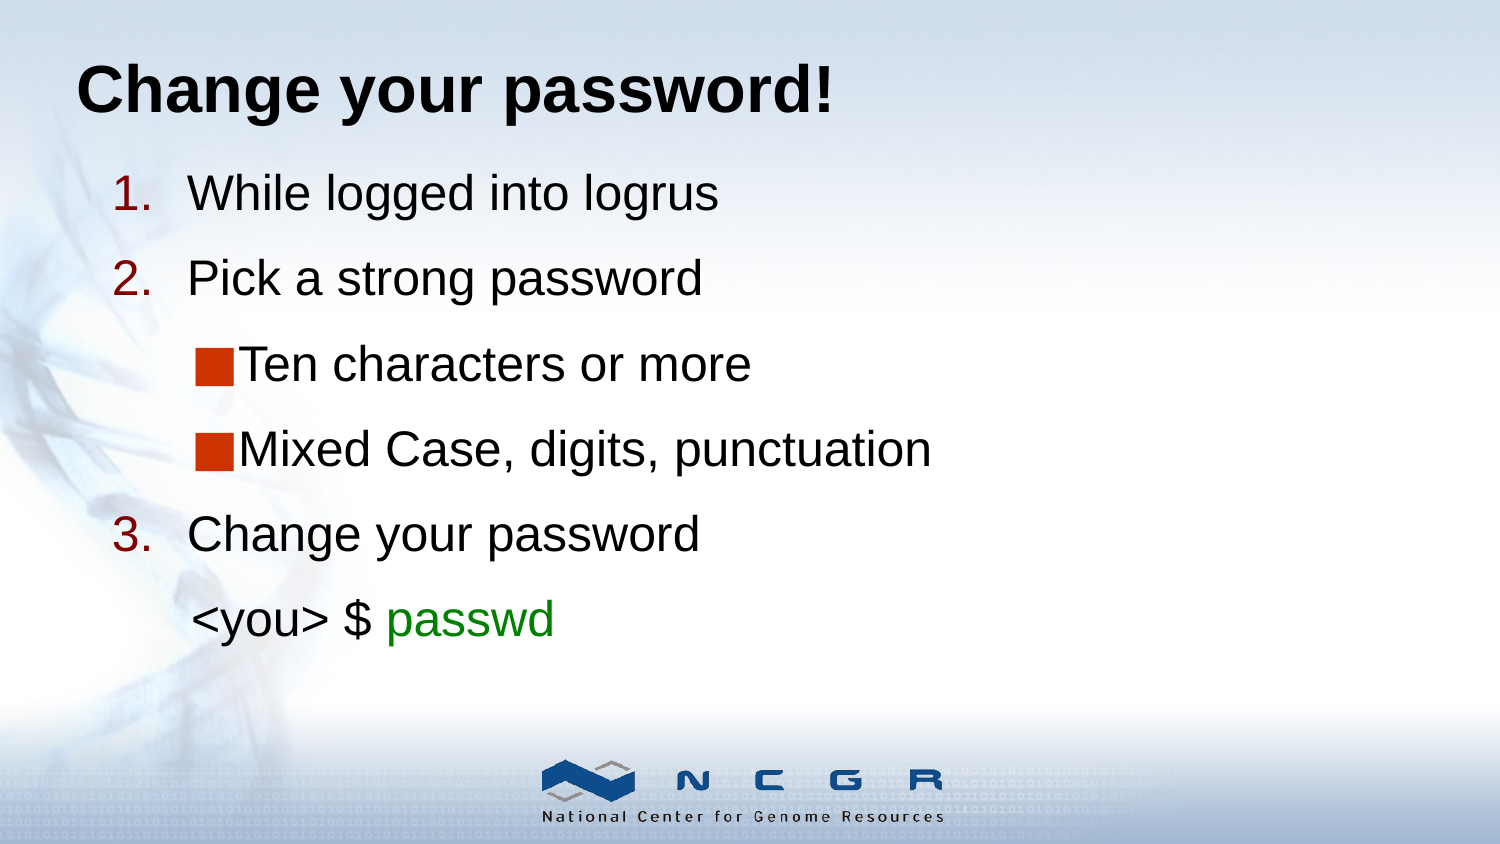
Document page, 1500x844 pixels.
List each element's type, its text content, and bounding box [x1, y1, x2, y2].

picture [0, 0, 1500, 844]
title Change your password! [61, 0, 1337, 141]
subtitle While logged into logrus Pick a strong password Ten characters or more Mixed Case, digits, punctuation Change your password <you> $ passwd [96, 145, 1431, 743]
